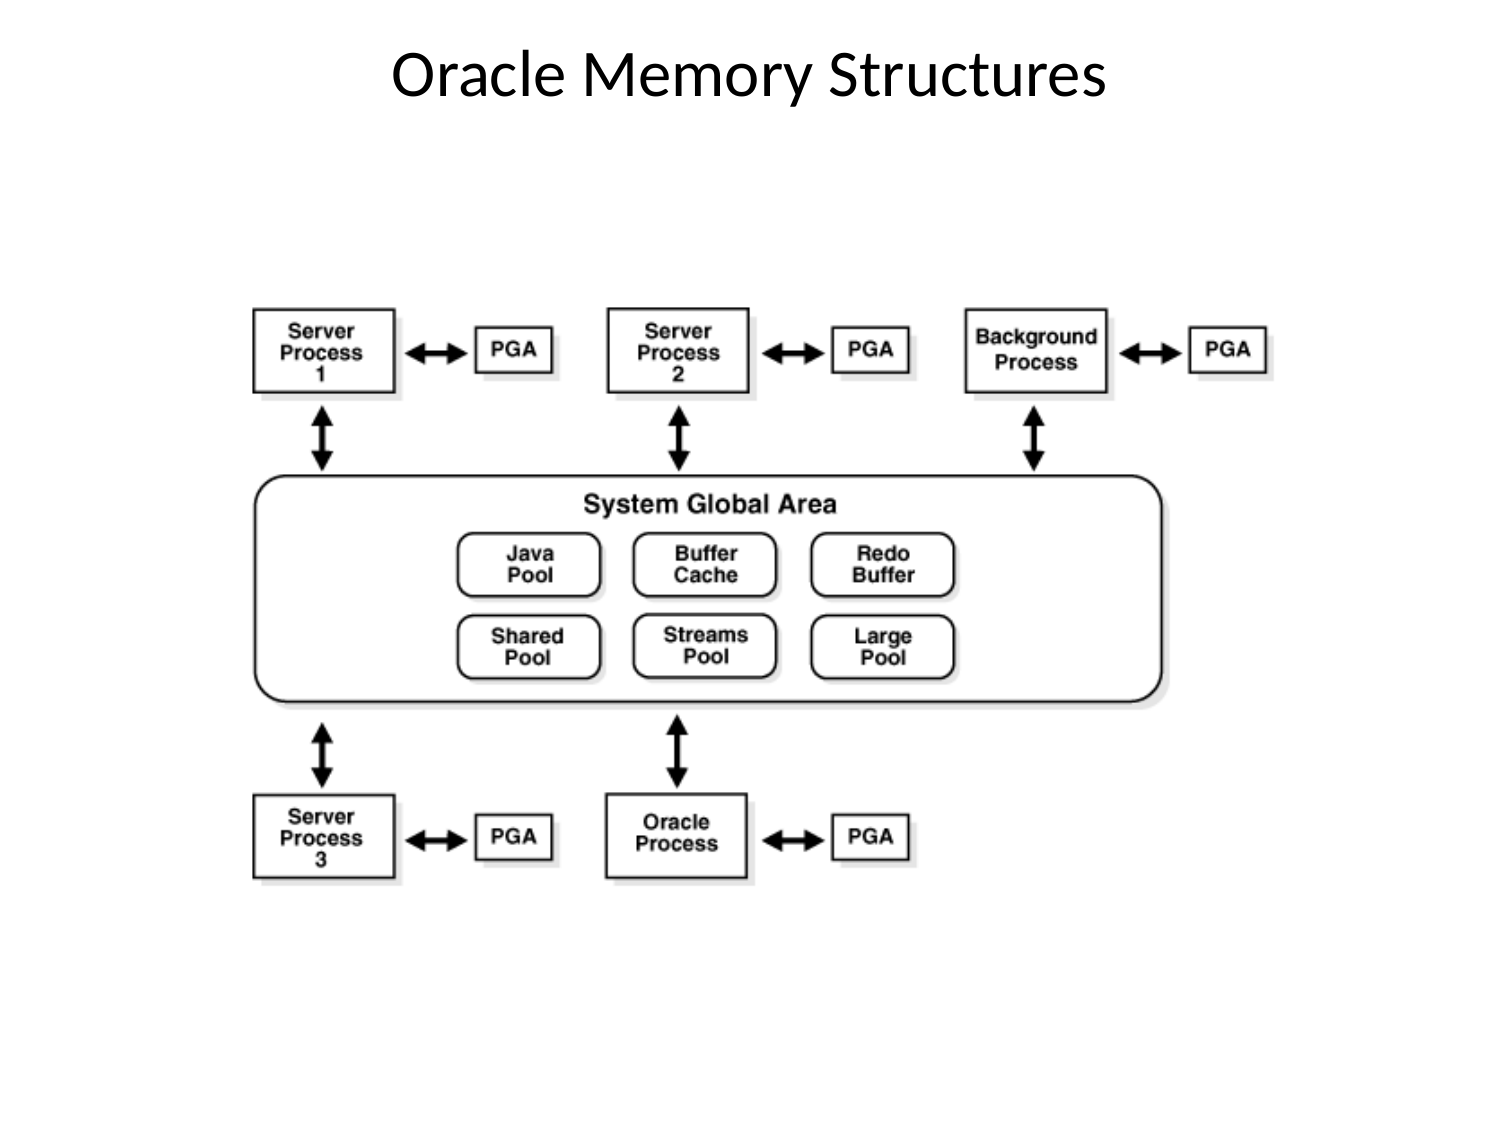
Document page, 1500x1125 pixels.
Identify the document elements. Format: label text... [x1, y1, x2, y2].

picture [250, 305, 1276, 888]
text_box Oracle Memory Structures [74, 22, 1425, 135]
